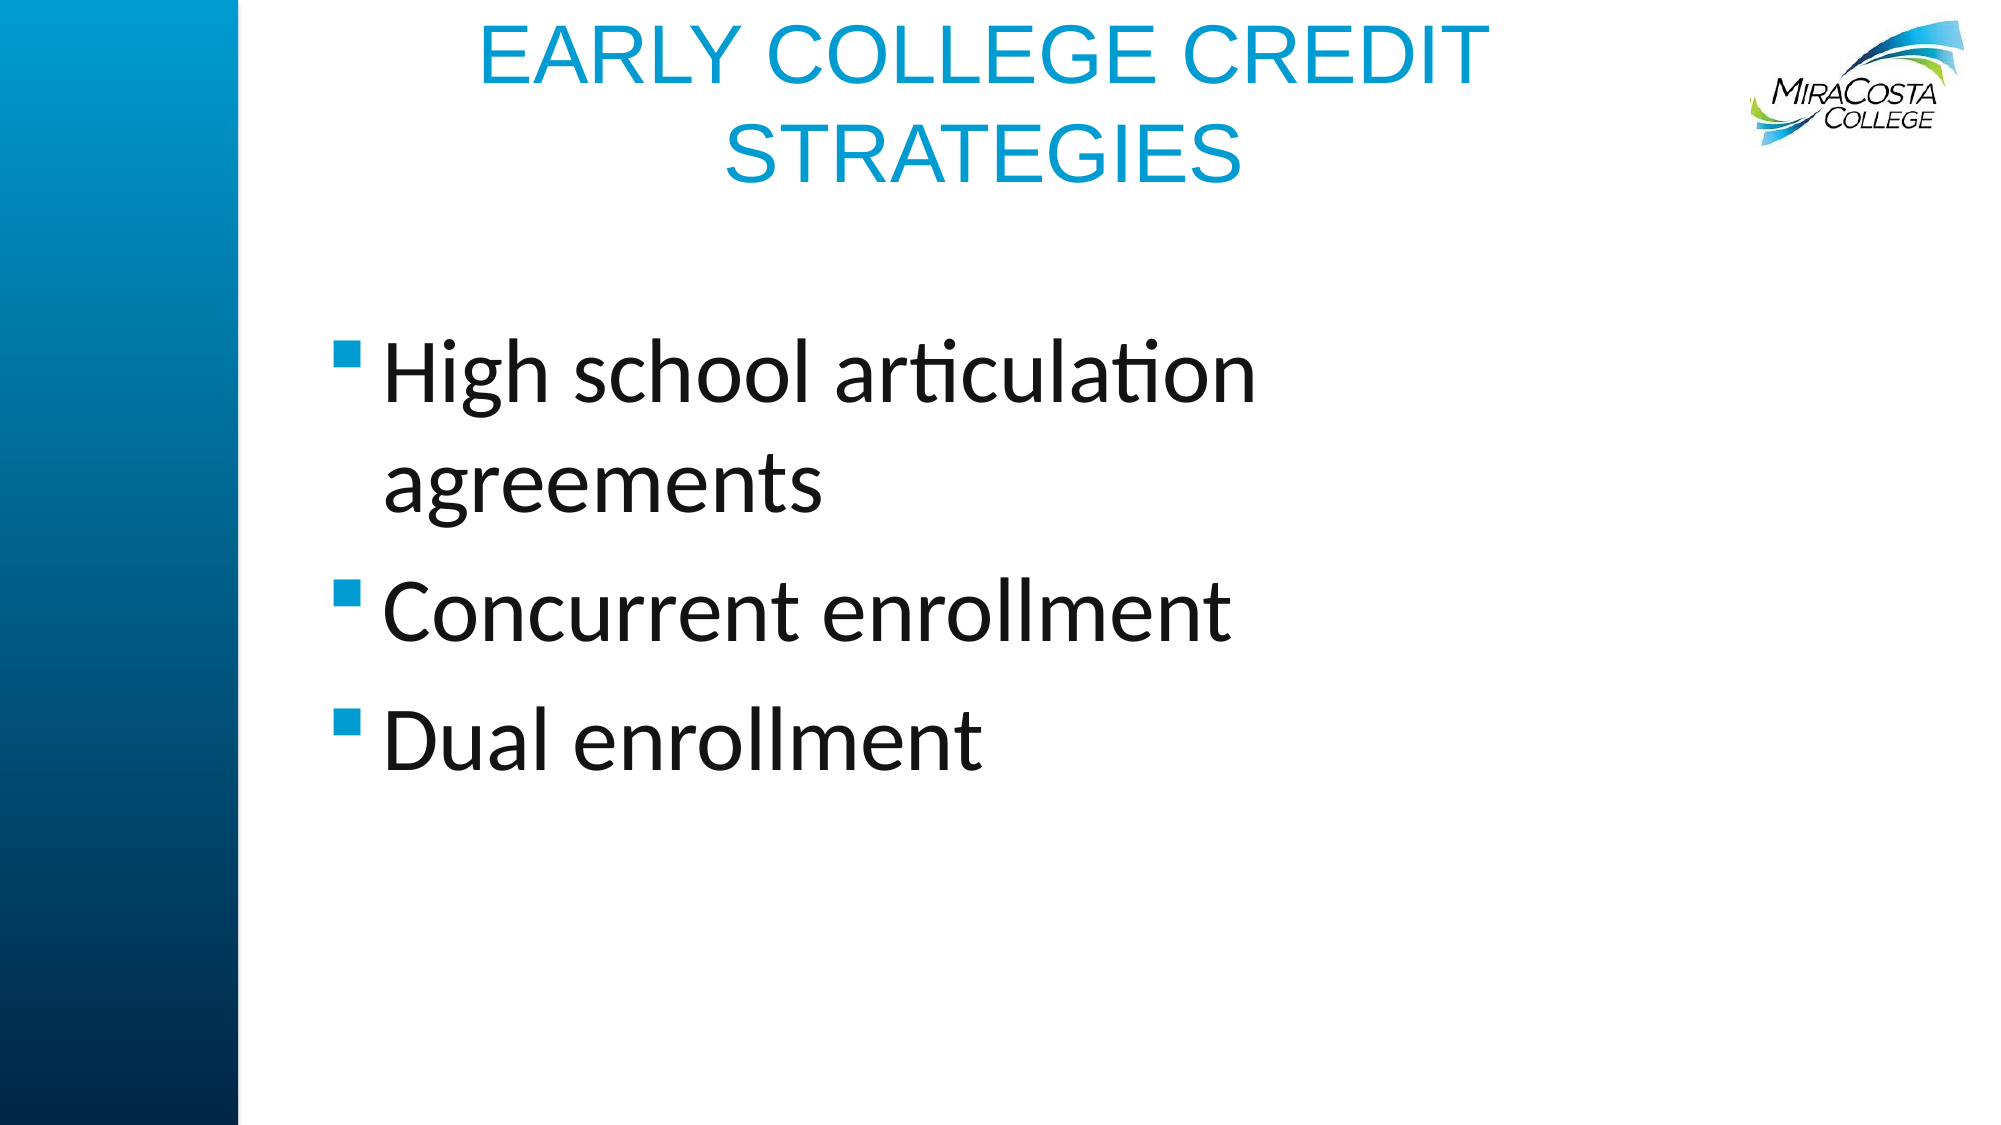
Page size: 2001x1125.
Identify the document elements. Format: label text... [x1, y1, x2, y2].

picture [1750, 0, 1964, 168]
text_box High school articulation agreements Concurrent enrollment Dual enrollment [314, 305, 1654, 1070]
title Early College Credit Strategies [240, 83, 1728, 215]
